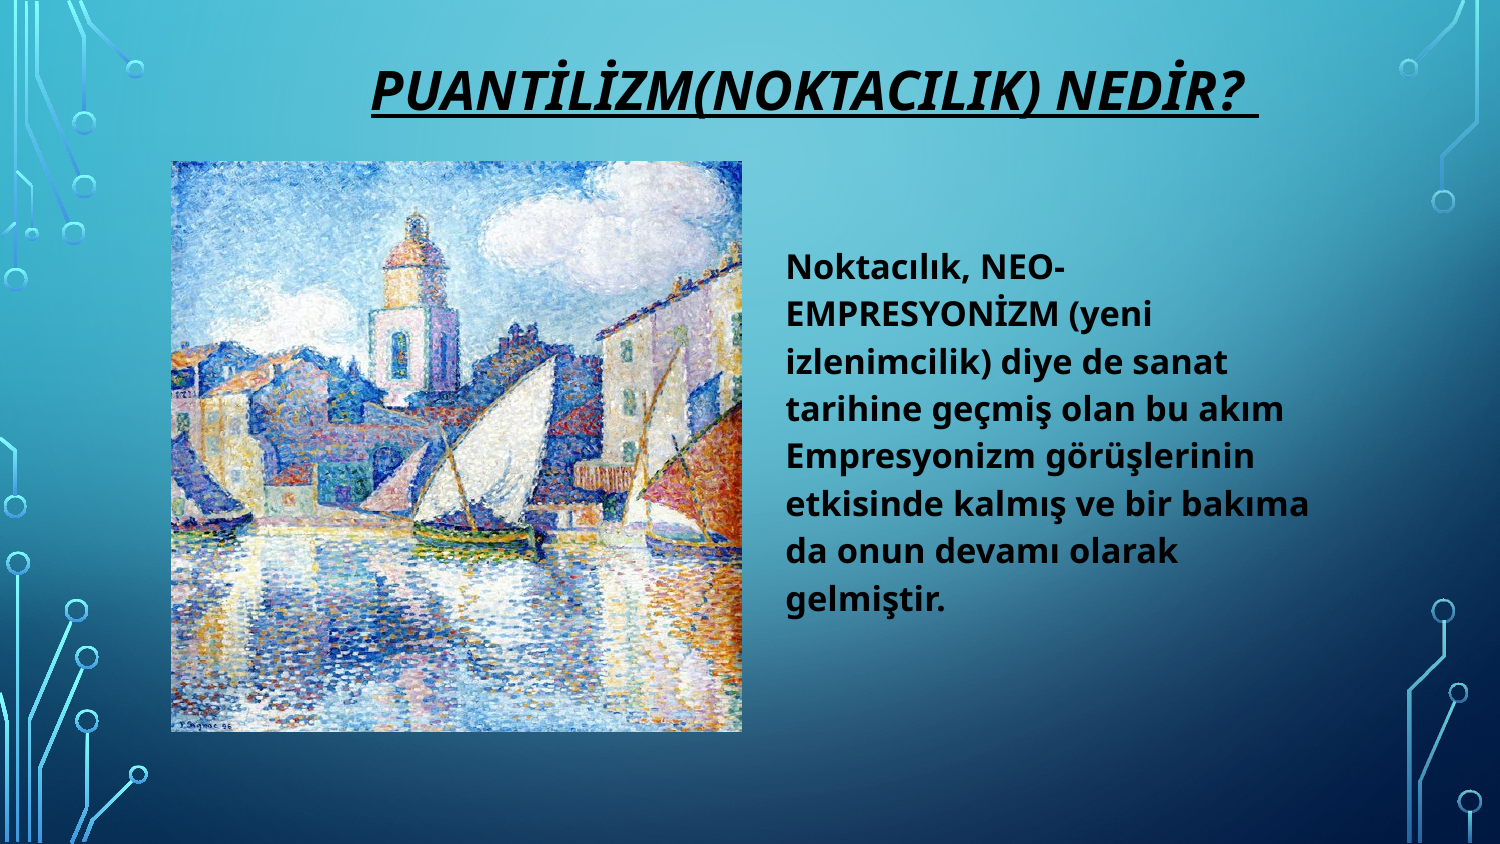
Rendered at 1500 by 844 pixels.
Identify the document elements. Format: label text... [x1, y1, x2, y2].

title Puantilizm(Noktacılık) Nedir? [267, 44, 1363, 162]
list Noktacılık, NEO-EMPRESYONİZM (yeni izlenimcilik) diye de sanat tarihine geçmiş olan bu akım Empresyonizm görüşlerinin etkisinde kalmış ve bir bakıma da onun devamı olarak gelmiştir. [774, 161, 1325, 710]
picture [170, 161, 742, 732]
